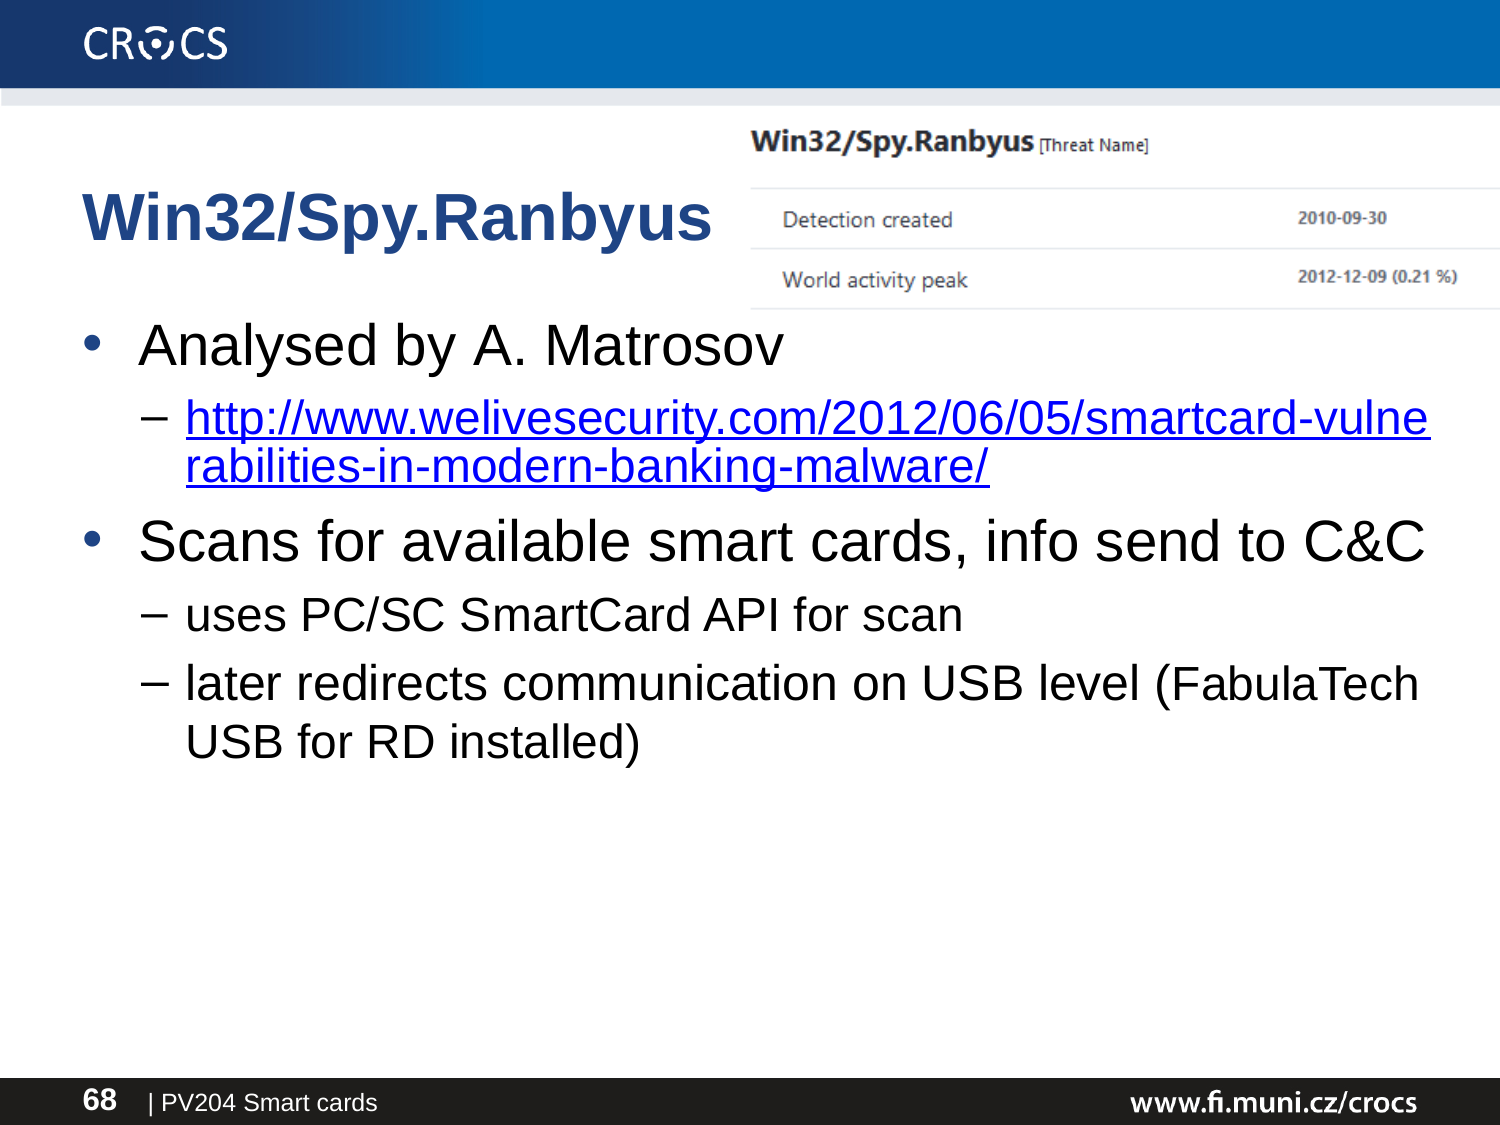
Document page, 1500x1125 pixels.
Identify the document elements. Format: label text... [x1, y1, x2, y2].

picture [0, 0, 1500, 1125]
list Analysed by A. Matrosov http://www.welivesecurity.com/2012/06/05/smartcard-vulnerabilities-in-modern-banking-malware/ Scans for available smart cards, info send to C&C uses PC/SC SmartCard API for scan later redirects communication on USB level (FabulaTech USB for RD installed) [82, 306, 1433, 988]
slide_number 68 [82, 1078, 147, 1125]
footer | PV204 Smart cards [147, 1078, 623, 1125]
title Win32/Spy.Ranbyus [82, 148, 694, 280]
